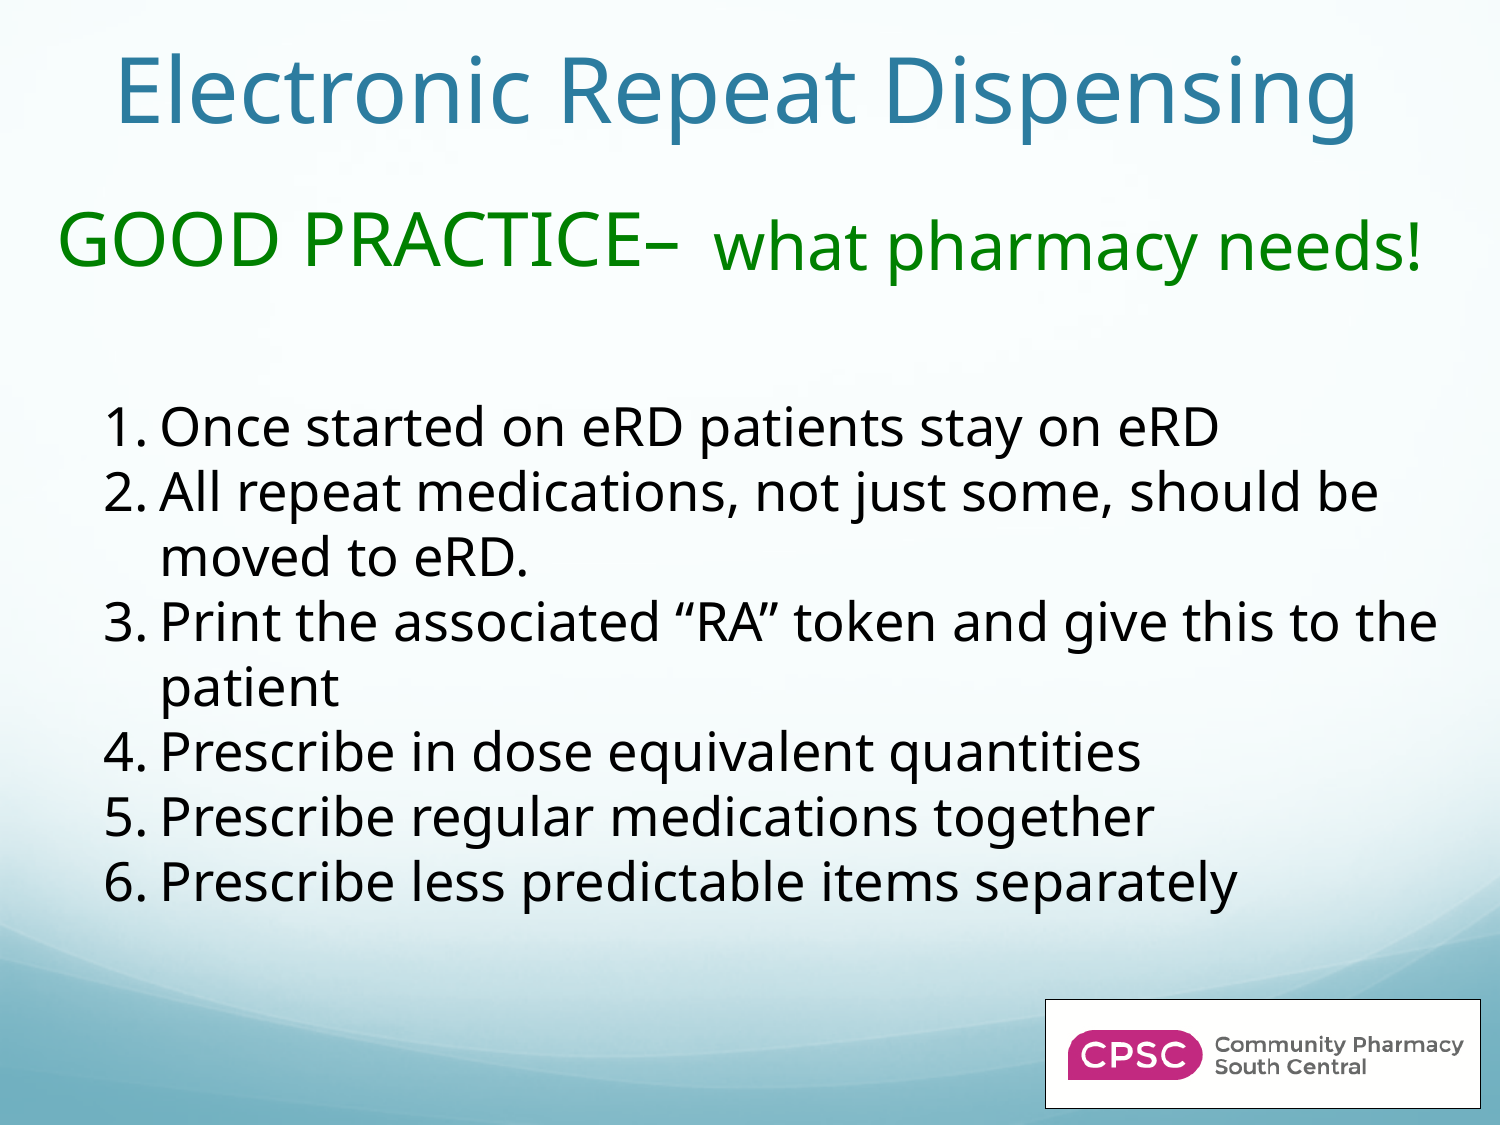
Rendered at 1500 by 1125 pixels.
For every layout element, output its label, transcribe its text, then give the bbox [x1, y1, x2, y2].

text_box GOOD PRACTICE– [41, 184, 774, 290]
title Electronic Repeat Dispensing [78, 17, 1398, 149]
picture [1046, 1000, 1480, 1108]
text_box Once started on eRD patients stay on eRD All repeat medications, not just some, should be moved to eRD. Print the associated “RA” token and give this to the patient Prescribe in dose equivalent quantities Prescribe regular medications together Prescribe less predictable items separately [88, 385, 1459, 920]
text_box what pharmacy needs! [679, 196, 1459, 291]
